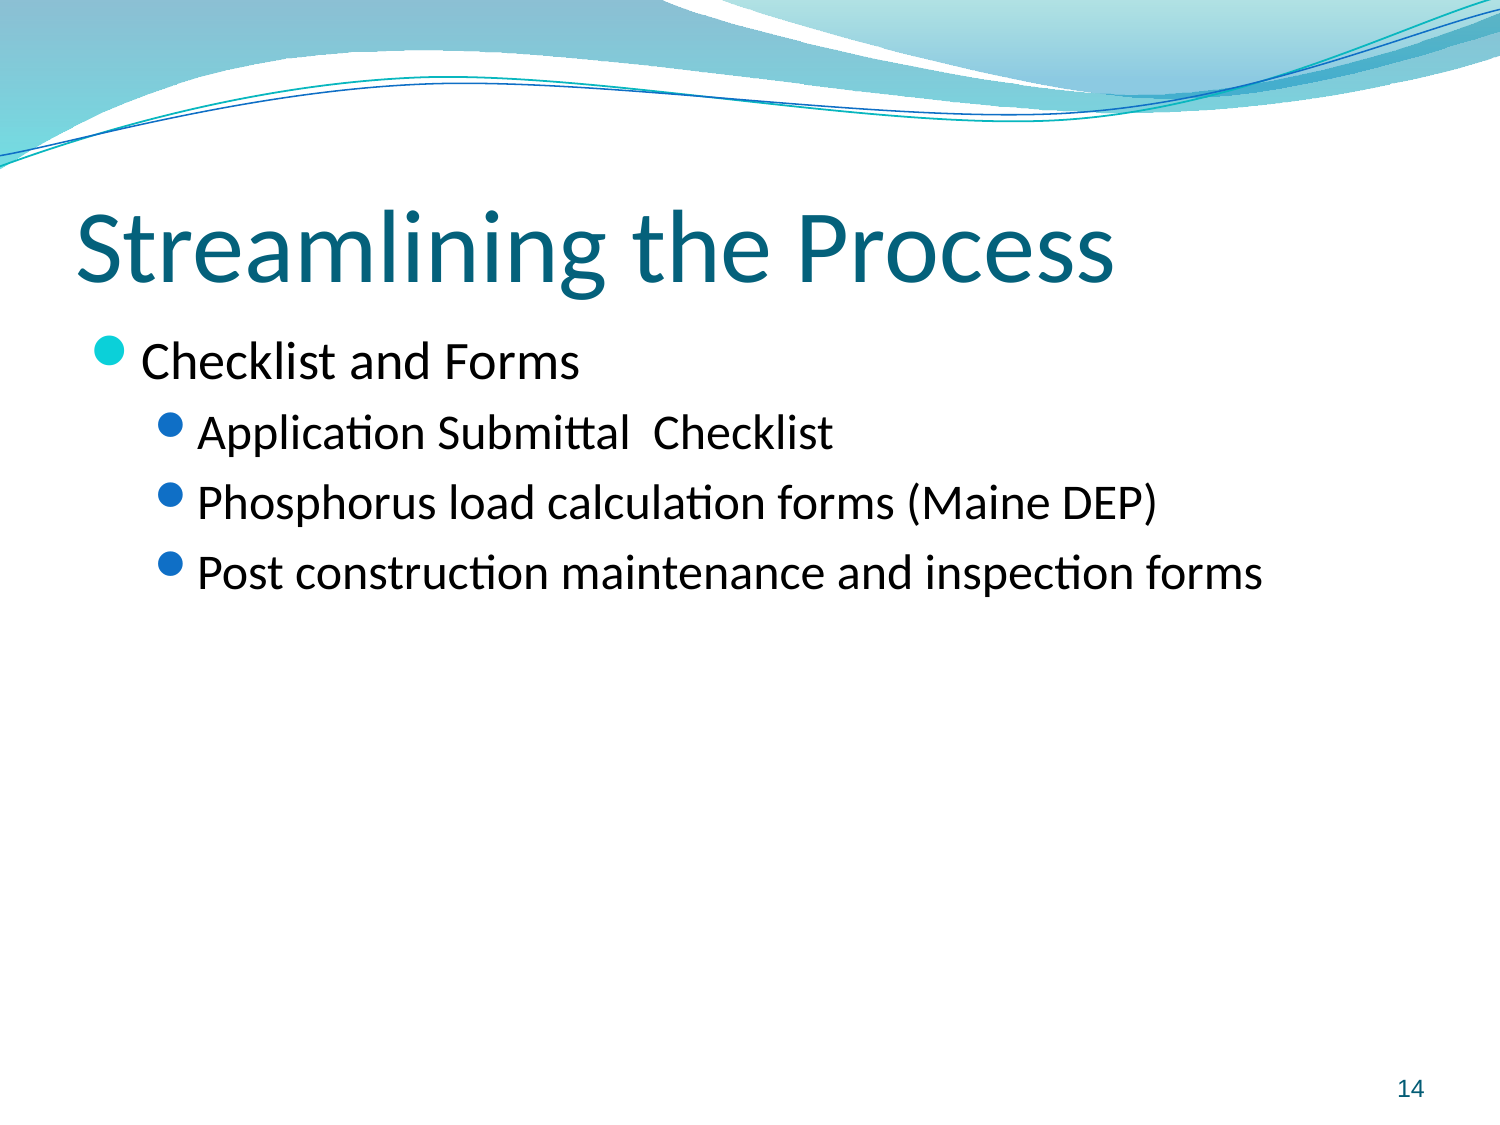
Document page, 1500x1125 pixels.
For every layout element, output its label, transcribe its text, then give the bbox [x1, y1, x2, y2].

slide_number 14 [1299, 1042, 1425, 1103]
title Streamlining the Process [74, 115, 1426, 304]
list Checklist and Forms Application Submittal Checklist Phosphorus load calculation forms (Maine DEP) Post construction maintenance and inspection forms [74, 317, 1426, 1038]
